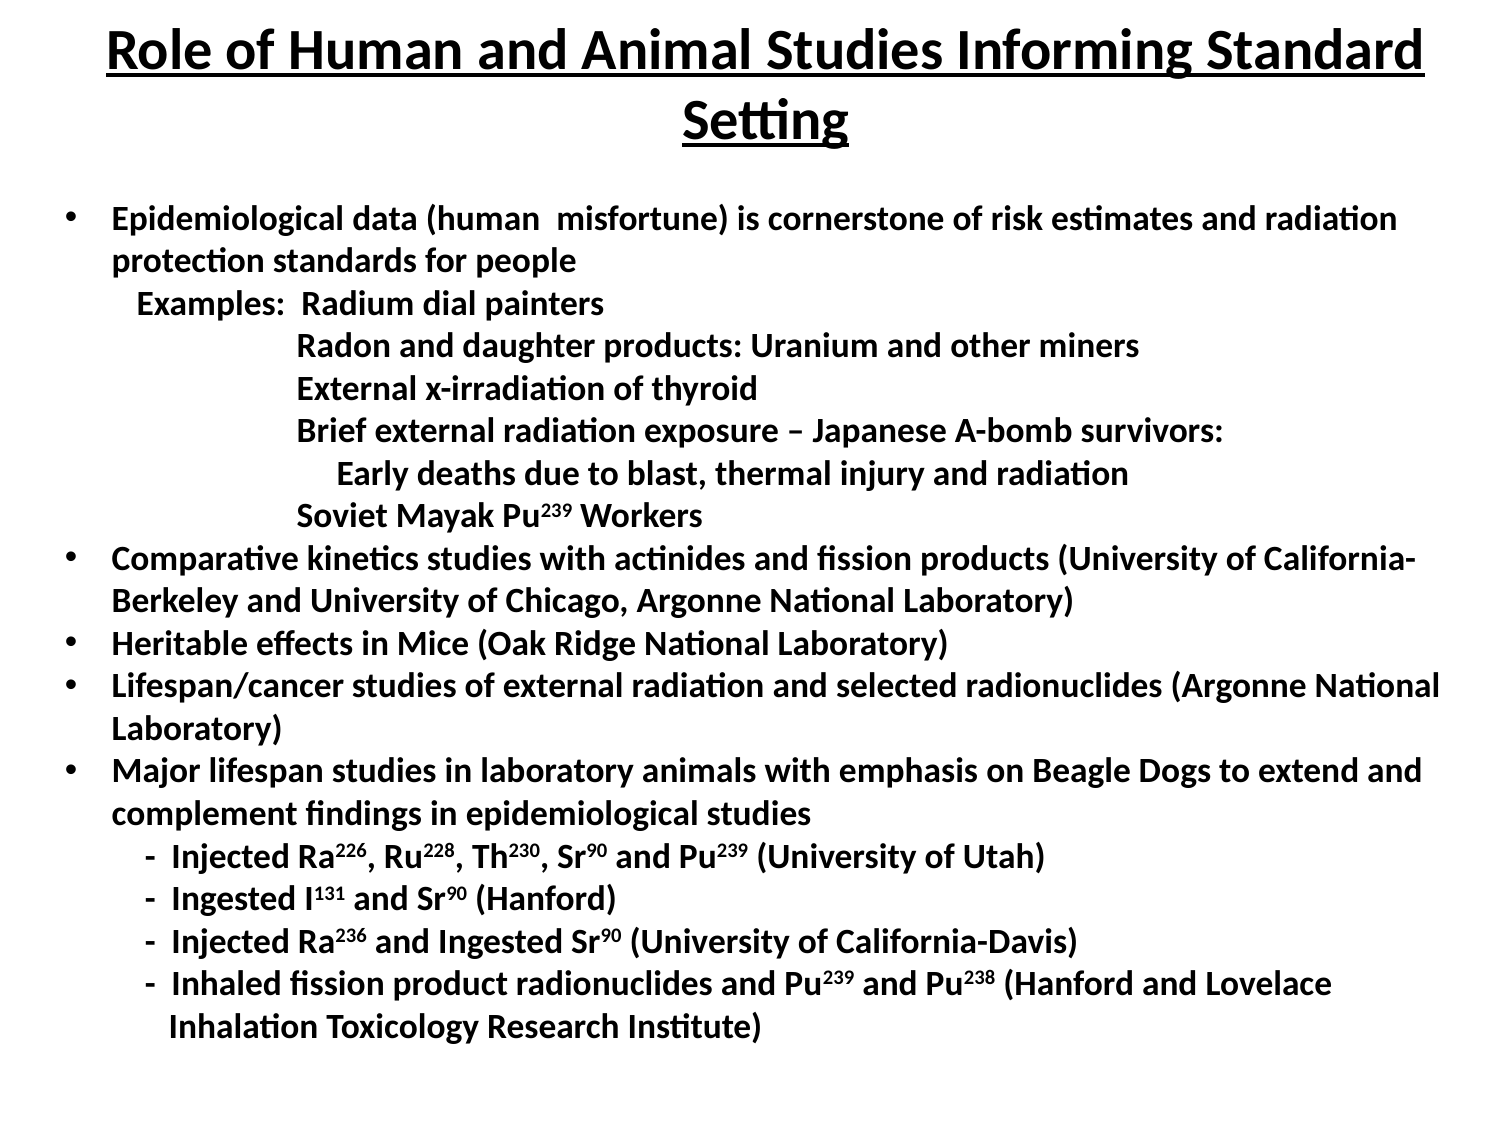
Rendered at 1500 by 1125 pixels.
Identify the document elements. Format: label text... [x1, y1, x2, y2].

text_box Epidemiological data (human misfortune) is cornerstone of risk estimates and radiation protection standards for people Examples: Radium dial painters Radon and daughter products: Uranium and other miners External x-irradiation of thyroid Brief external radiation exposure – Japanese A-bomb survivors: Early deaths due to blast, thermal injury and radiation Soviet Mayak Pu239 Workers Comparative kinetics studies with actinides and fission products (University of California-Berkeley and University of Chicago, Argonne National Laboratory) Heritable effects in Mice (Oak Ridge National Laboratory) Lifespan/cancer studies of external radiation and selected radionuclides (Argonne National Laboratory) Major lifespan studies in laboratory animals with emphasis on Beagle Dogs to extend and complement findings in epidemiological studies - Injected Ra226, Ru228, Th230, Sr90 and Pu239 (University of Utah) - Ingested I131 and Sr90 (Hanford) - Injected Ra236 and Ingested Sr90 (University of California-Davis) - Inhaled fission product radionuclides and Pu239 and Pu238 (Hanford and Lovelace Inhalation Toxicology Research Institute) [49, 187, 1463, 1053]
title Role of Human and Animal Studies Informing Standard Setting [90, 0, 1441, 175]
